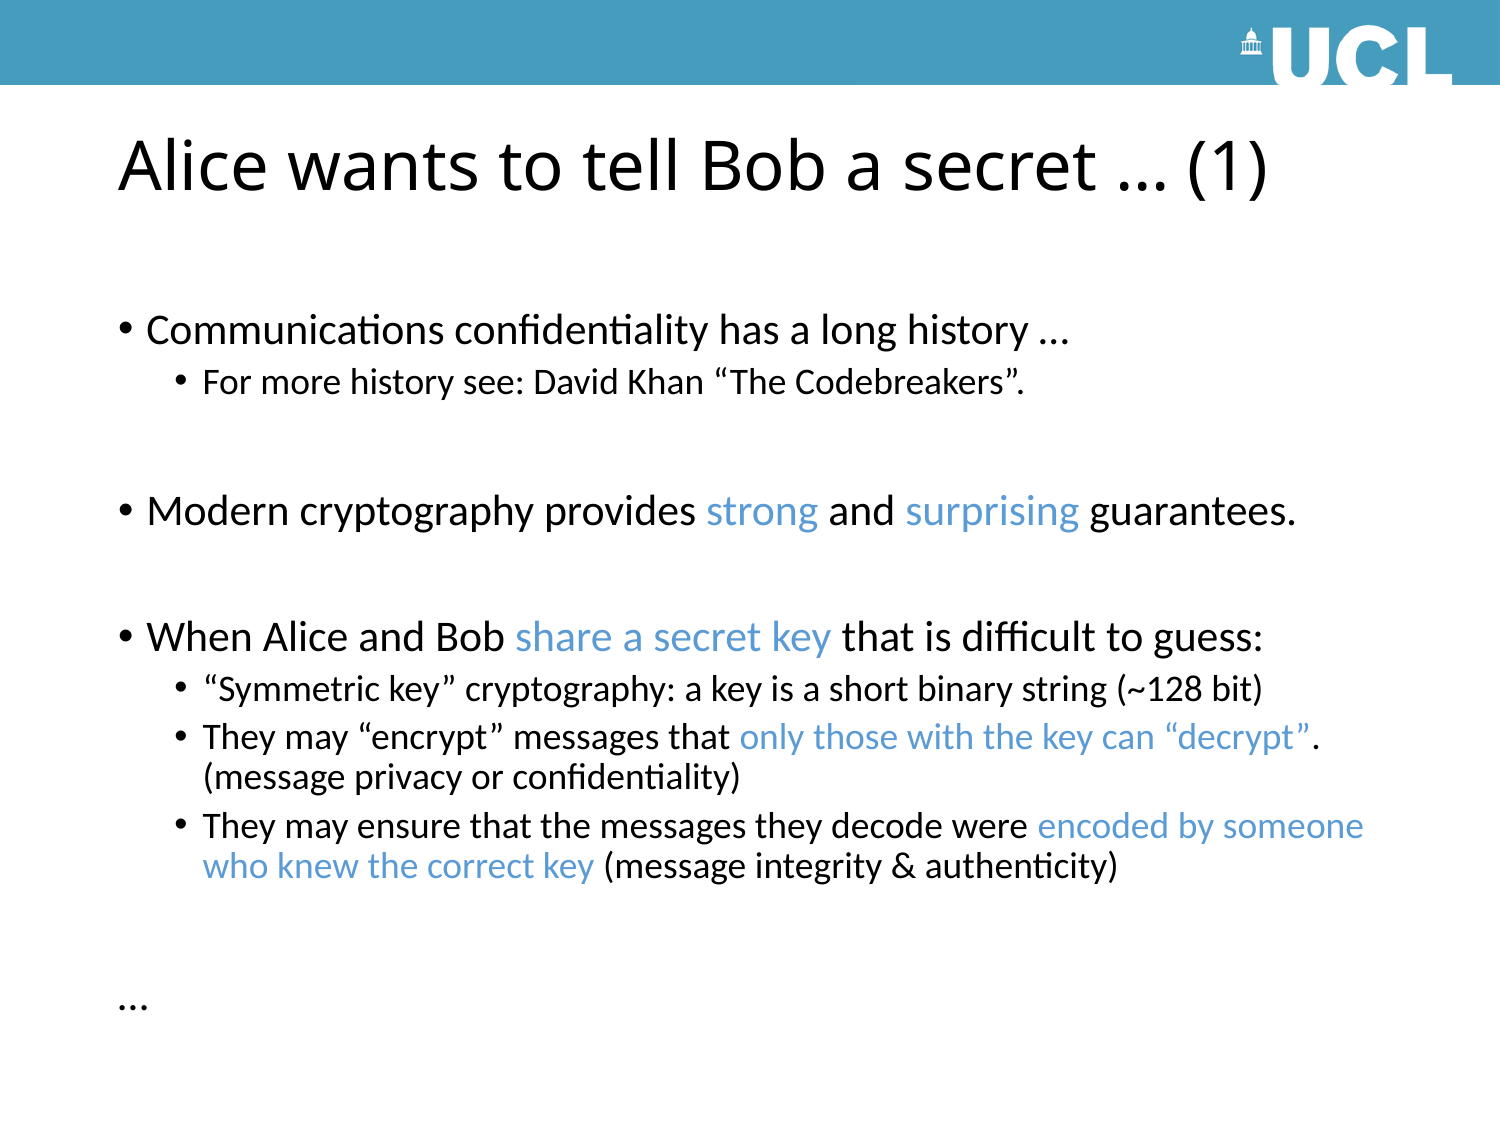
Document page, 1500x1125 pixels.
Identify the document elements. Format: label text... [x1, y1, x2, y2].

title Alice wants to tell Bob a secret … (1) [103, 59, 1397, 278]
picture [0, 0, 1500, 85]
list Communications confidentiality has a long history … For more history see: David Khan “The Codebreakers”. Modern cryptography provides strong and surprising guarantees. When Alice and Bob share a secret key that is difficult to guess: “Symmetric key” cryptography: a key is a short binary string (~128 bit) They may “encrypt” messages that only those with the key can “decrypt”. (message privacy or confidentiality) They may ensure that the messages they decode were encoded by someone who knew the correct key (message integrity & authenticity) … [103, 299, 1397, 1014]
